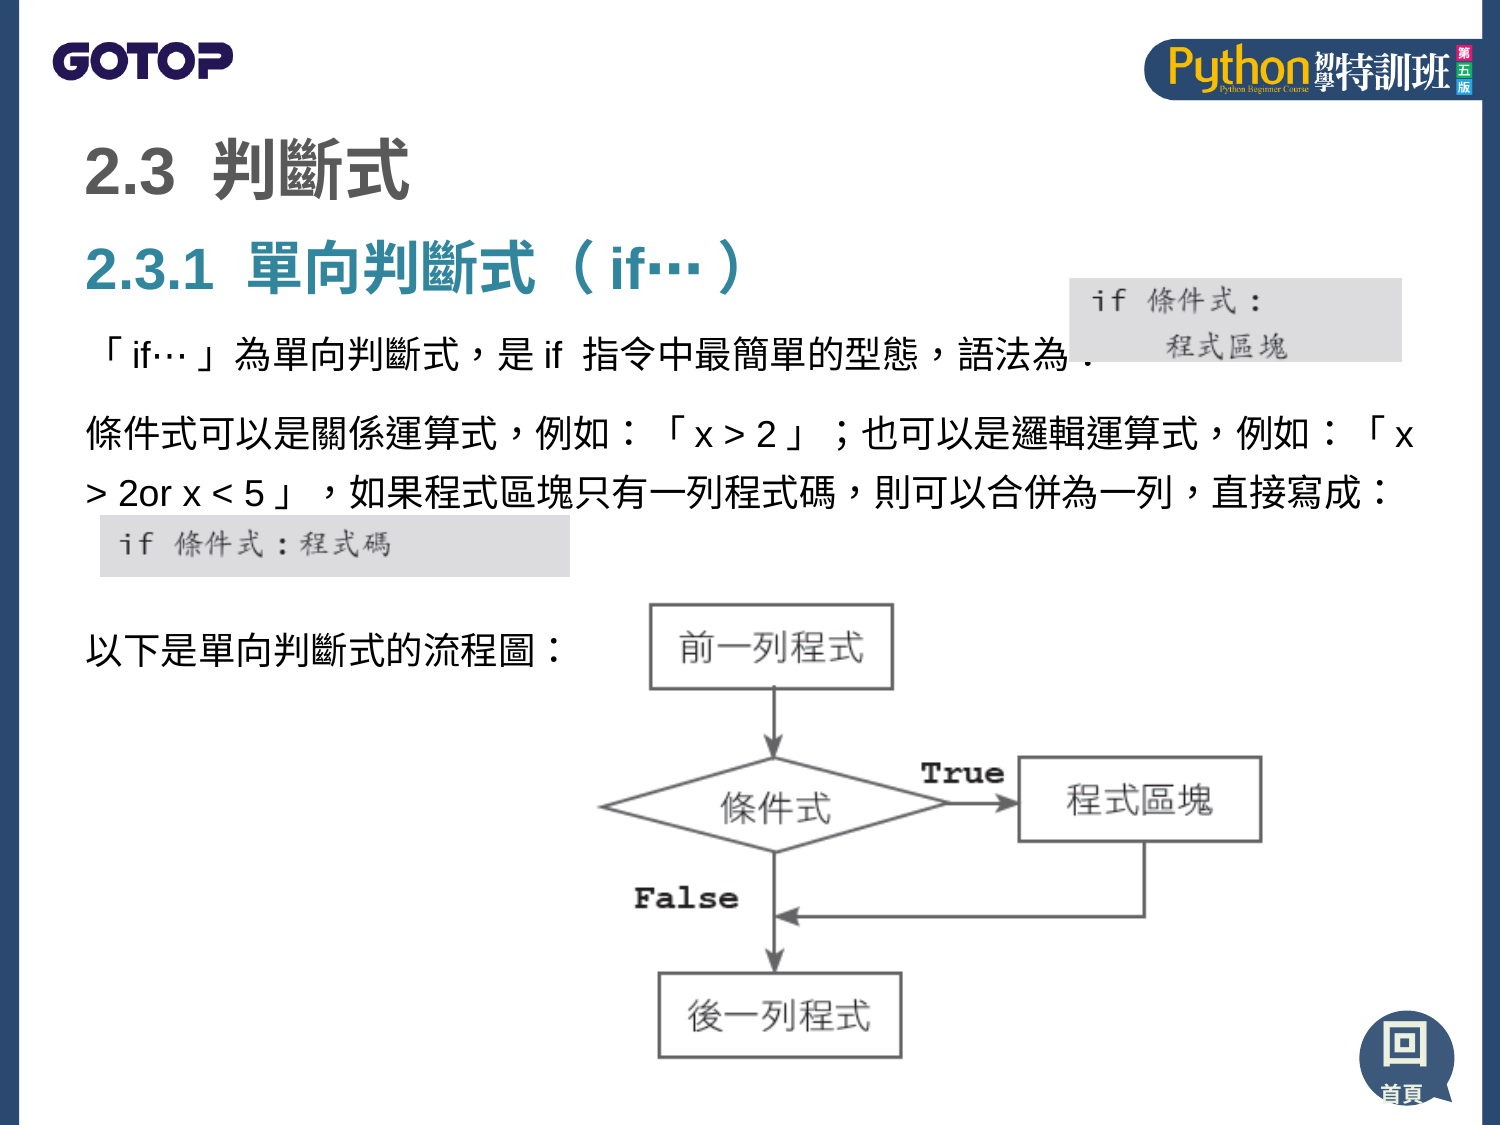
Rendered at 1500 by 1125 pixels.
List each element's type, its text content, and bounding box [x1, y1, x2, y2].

title 2.3 判斷式 [69, 125, 1436, 220]
list 2.3.1 單向判斷式（if⋯） 「if⋯」為單向判斷式，是if 指令中最簡單的型態，語法為： 條件式可以是關係運算式，例如：「x > 2」；也可以是邏輯運算式，例如：「x > 2or x < 5」，如果程式區塊只有一列程式碼，則可以合併為一列，直接寫成： 以下是單向判斷式的流程圖： [70, 223, 1430, 1071]
picture [0, 0, 1500, 1125]
